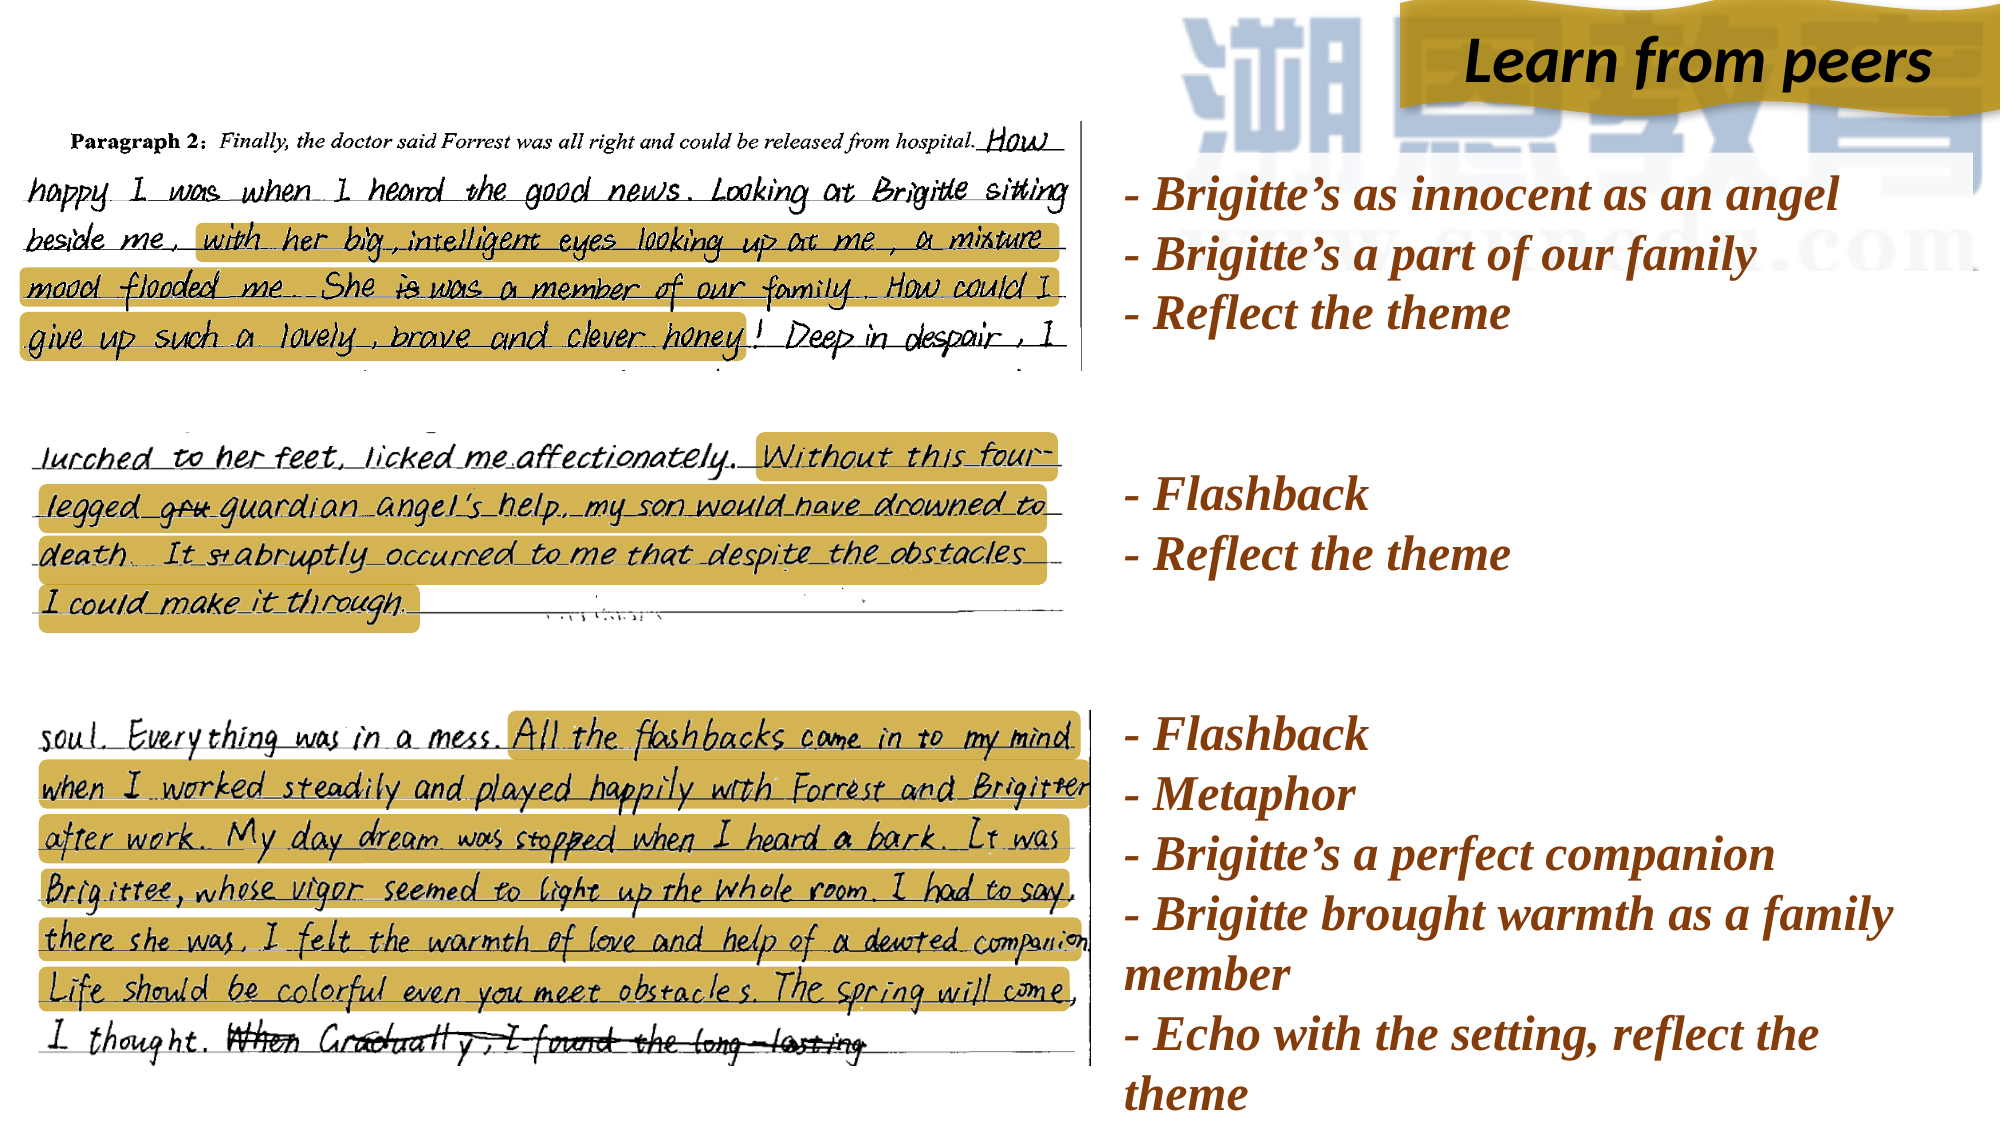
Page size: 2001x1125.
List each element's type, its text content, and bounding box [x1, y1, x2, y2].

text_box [28, 710, 1091, 1066]
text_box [16, 432, 1070, 634]
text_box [1380, 0, 2000, 122]
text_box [6, 121, 1082, 371]
text_box - Brigitte’s as innocent as an angel - Brigitte’s a part of our family - Reflect the theme - Flashback - Reflect the theme - Flashback - Metaphor - Brigitte’s a perfect companion - Brigitte brought warmth as a family member - Echo with the setting, reflect the theme [1108, 152, 1973, 1125]
picture [1178, 10, 1983, 271]
